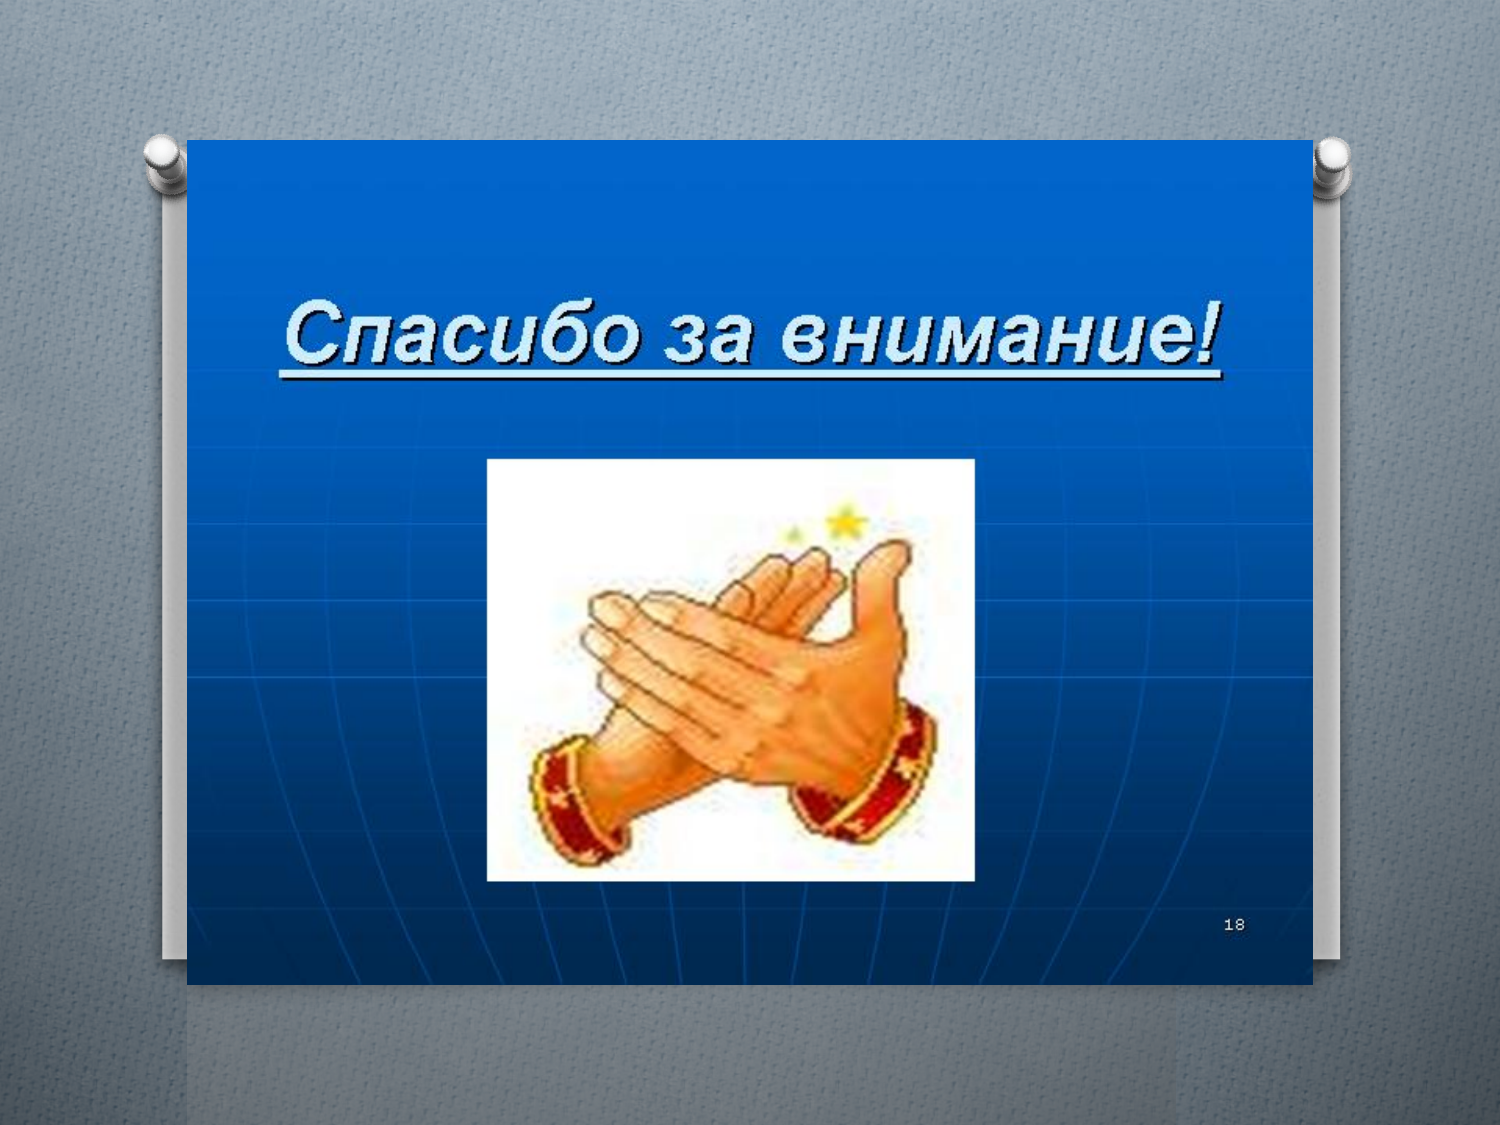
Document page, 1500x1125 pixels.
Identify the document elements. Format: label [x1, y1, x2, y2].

picture [112, 100, 1396, 985]
